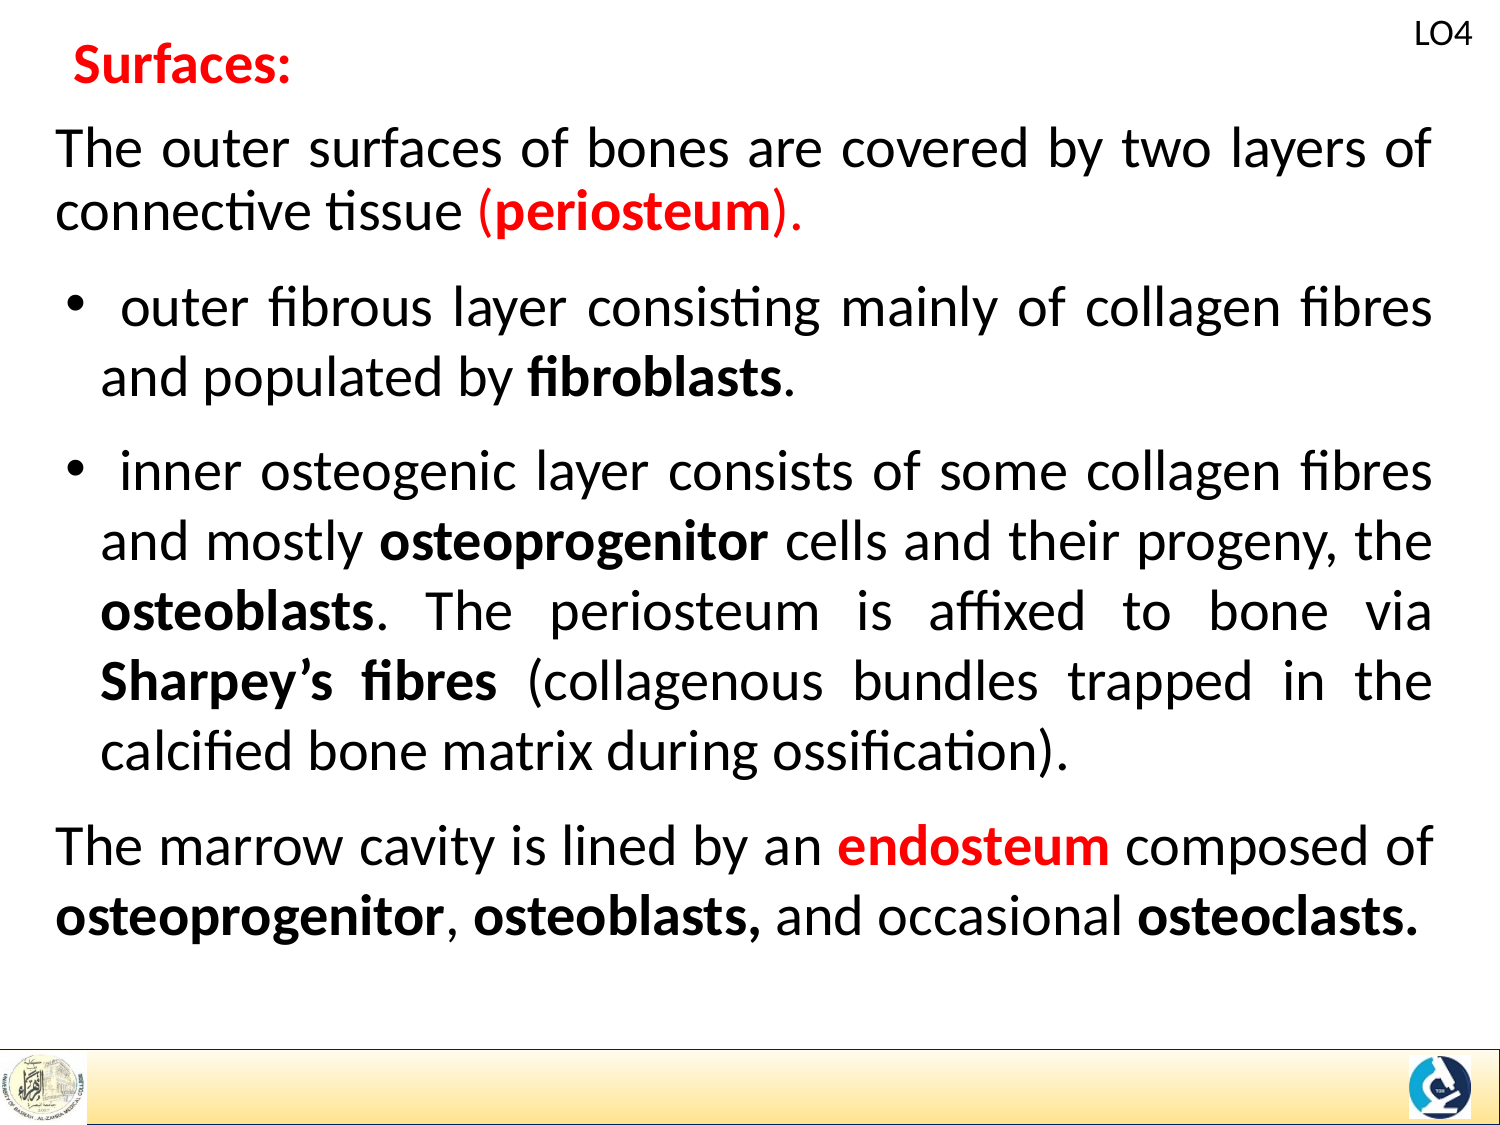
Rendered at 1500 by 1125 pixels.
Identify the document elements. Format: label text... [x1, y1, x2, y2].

picture [0, 1051, 87, 1125]
text_box Surfaces: The outer surfaces of bones are covered by two layers of connective tissue (periosteum). outer fibrous layer consisting mainly of collagen fibres and populated by fibroblasts. inner osteogenic layer consists of some collagen fibres and mostly osteoprogenitor cells and their progeny, the osteoblasts. The periosteum is affixed to bone via Sharpey’s fibres (collagenous bundles trapped in the calcified bone matrix during ossification). The marrow cavity is lined by an endosteum composed of osteoprogenitor, osteoblasts, and occasional osteoclasts. [40, 25, 1449, 1021]
picture [1409, 1055, 1471, 1120]
text_box [0, 1049, 1500, 1125]
slide_number 13 [1059, 1042, 1397, 1103]
text_box LO4 [1399, 0, 1500, 61]
